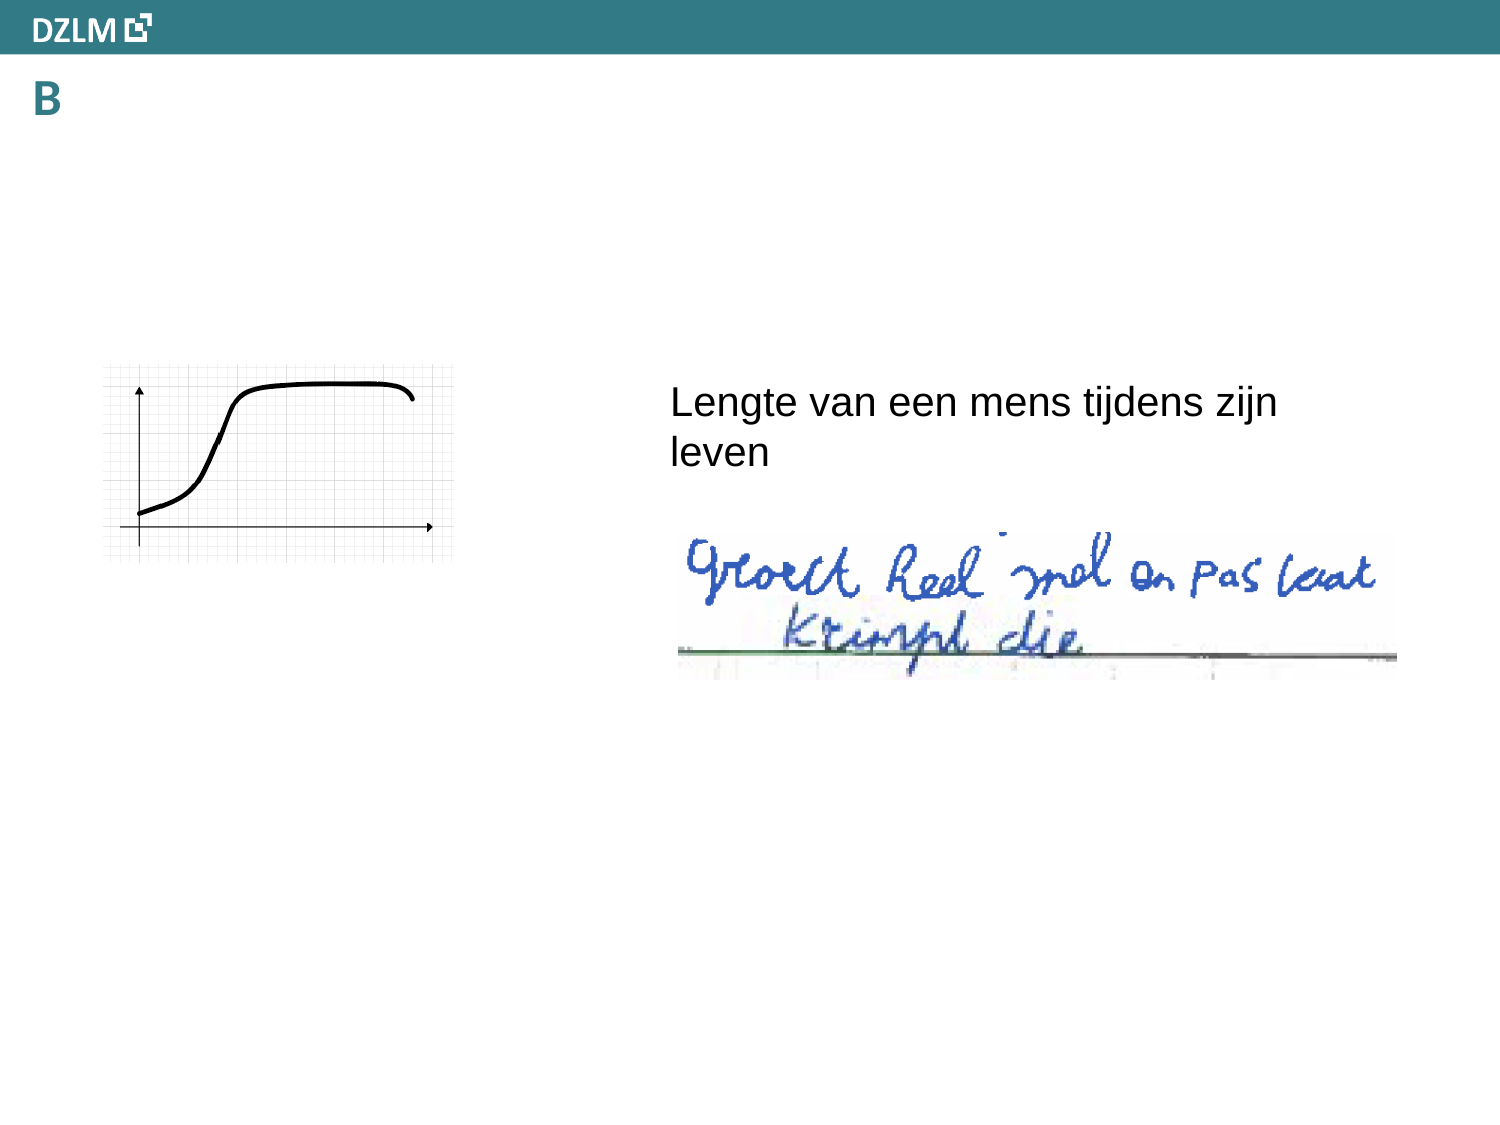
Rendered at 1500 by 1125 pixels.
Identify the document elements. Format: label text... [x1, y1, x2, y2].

picture [102, 363, 454, 563]
picture [677, 532, 1398, 680]
title B [17, 54, 1400, 135]
text_box Lengte van een mens tijdens zijn leven [655, 367, 1375, 483]
